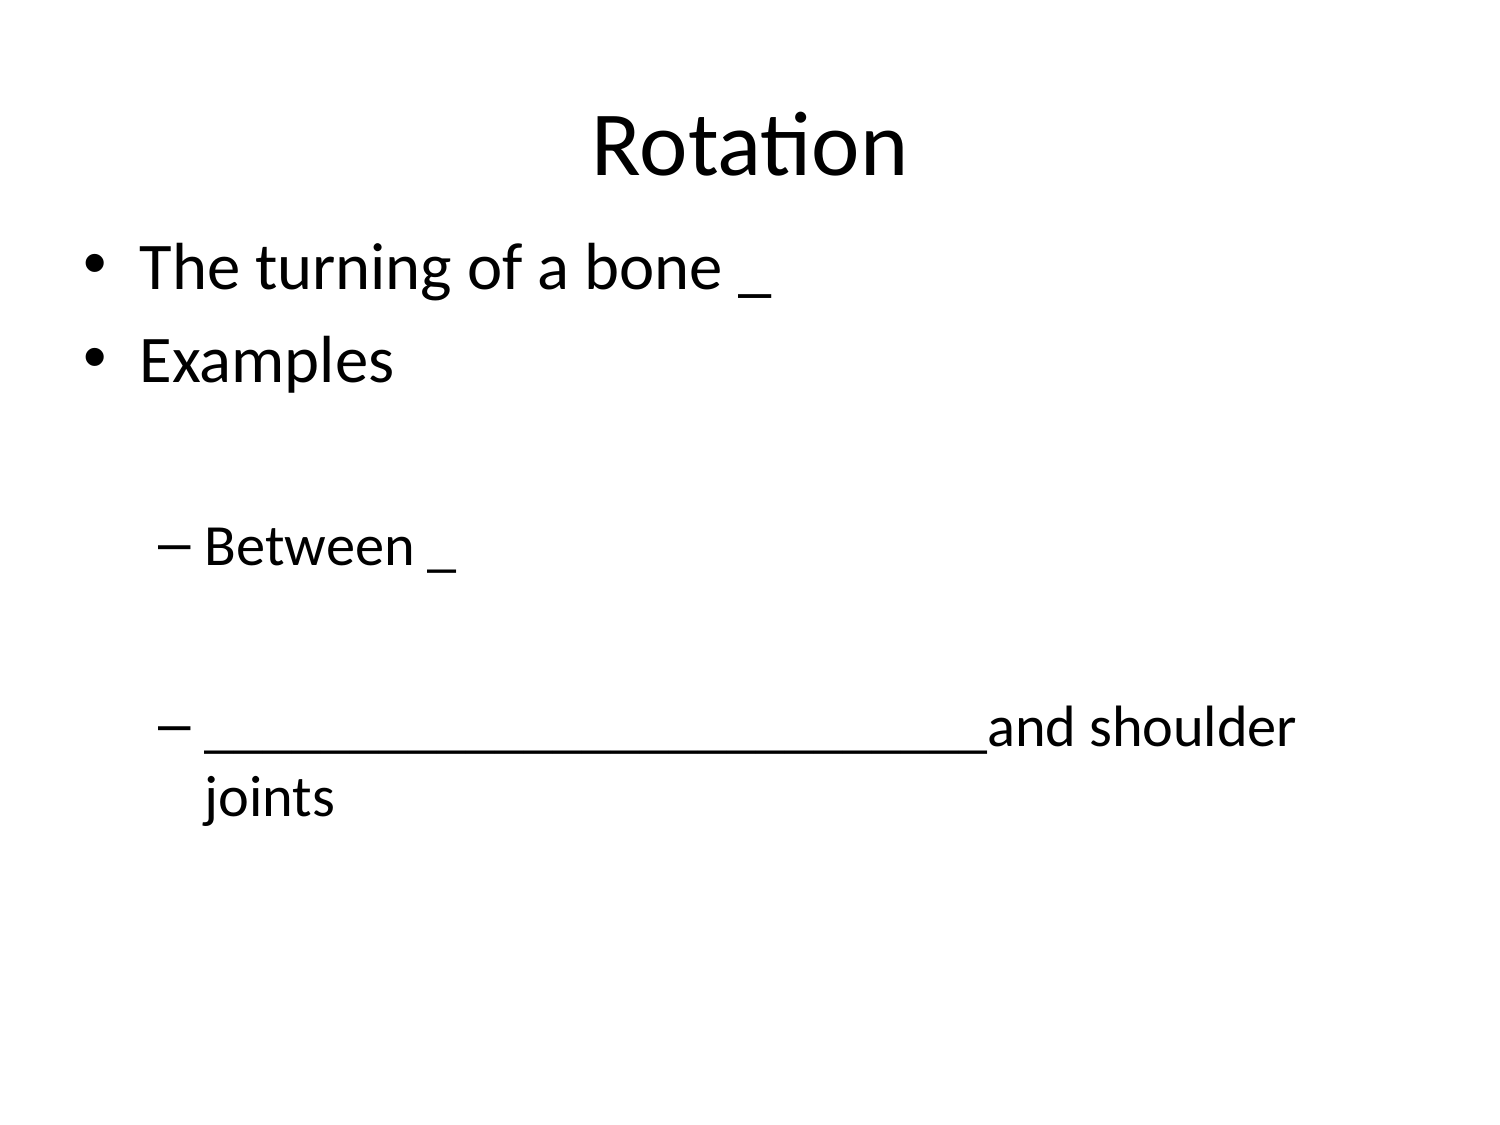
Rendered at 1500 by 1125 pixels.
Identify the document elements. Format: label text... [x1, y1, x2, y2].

title Rotation [74, 44, 1426, 233]
list The turning of a bone _ Examples Between _ ___________________________and shoulder joints [67, 214, 1338, 1071]
